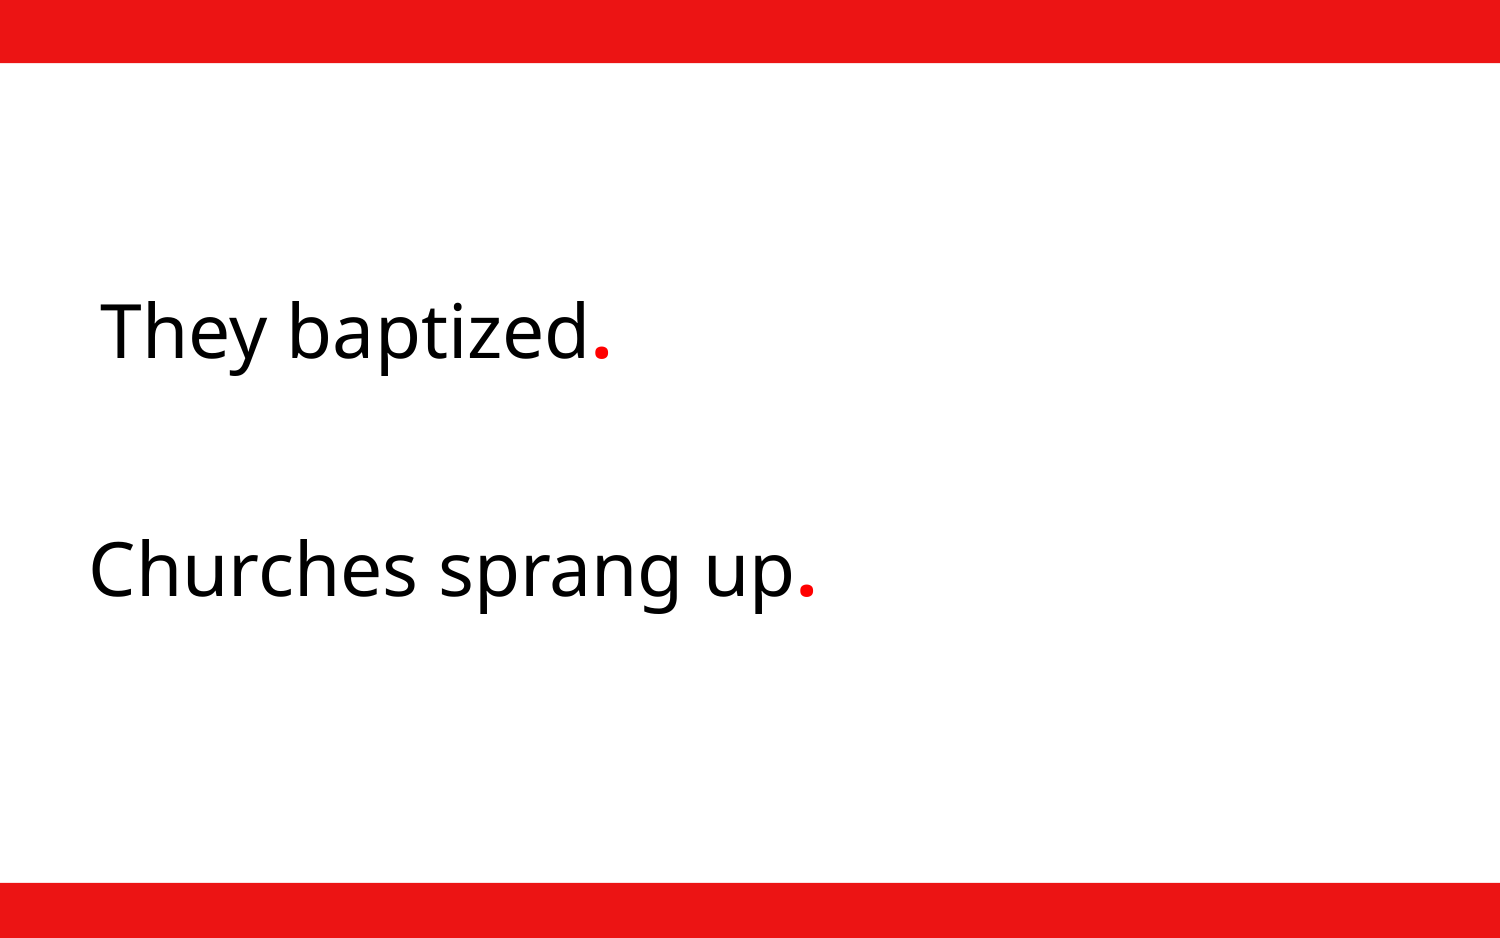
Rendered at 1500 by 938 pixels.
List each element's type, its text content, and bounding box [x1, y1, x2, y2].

list They baptized. [85, 230, 736, 369]
text_box Churches sprang up. [73, 468, 1041, 596]
text_box [0, 0, 1500, 64]
text_box [0, 882, 1500, 938]
